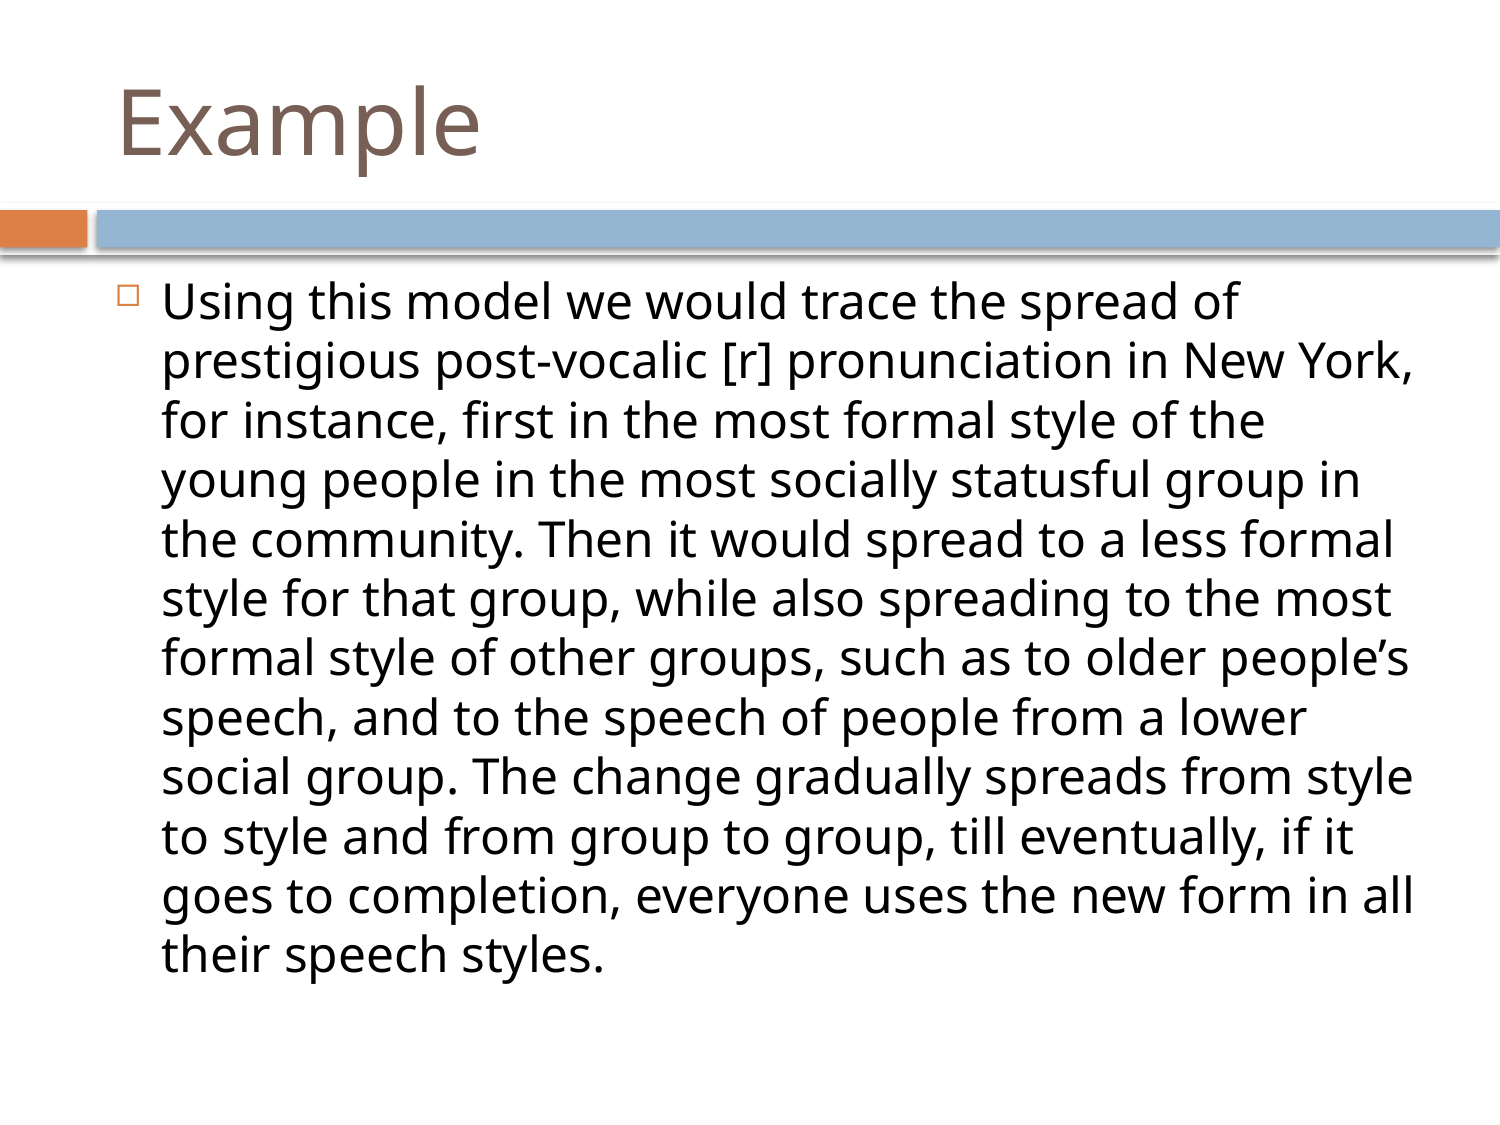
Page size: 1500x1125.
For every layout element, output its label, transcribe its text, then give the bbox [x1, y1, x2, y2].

title Example [100, 37, 1438, 200]
list Using this model we would trace the spread of prestigious post-vocalic [r] pronunciation in New York, for instance, first in the most formal style of the young people in the most socially statusful group in the community. Then it would spread to a less formal style for that group, while also spreading to the most formal style of other groups, such as to older people’s speech, and to the speech of people from a lower social group. The change gradually spreads from style to style and from group to group, till eventually, if it goes to completion, everyone uses the new form in all their speech styles. [100, 262, 1438, 1000]
